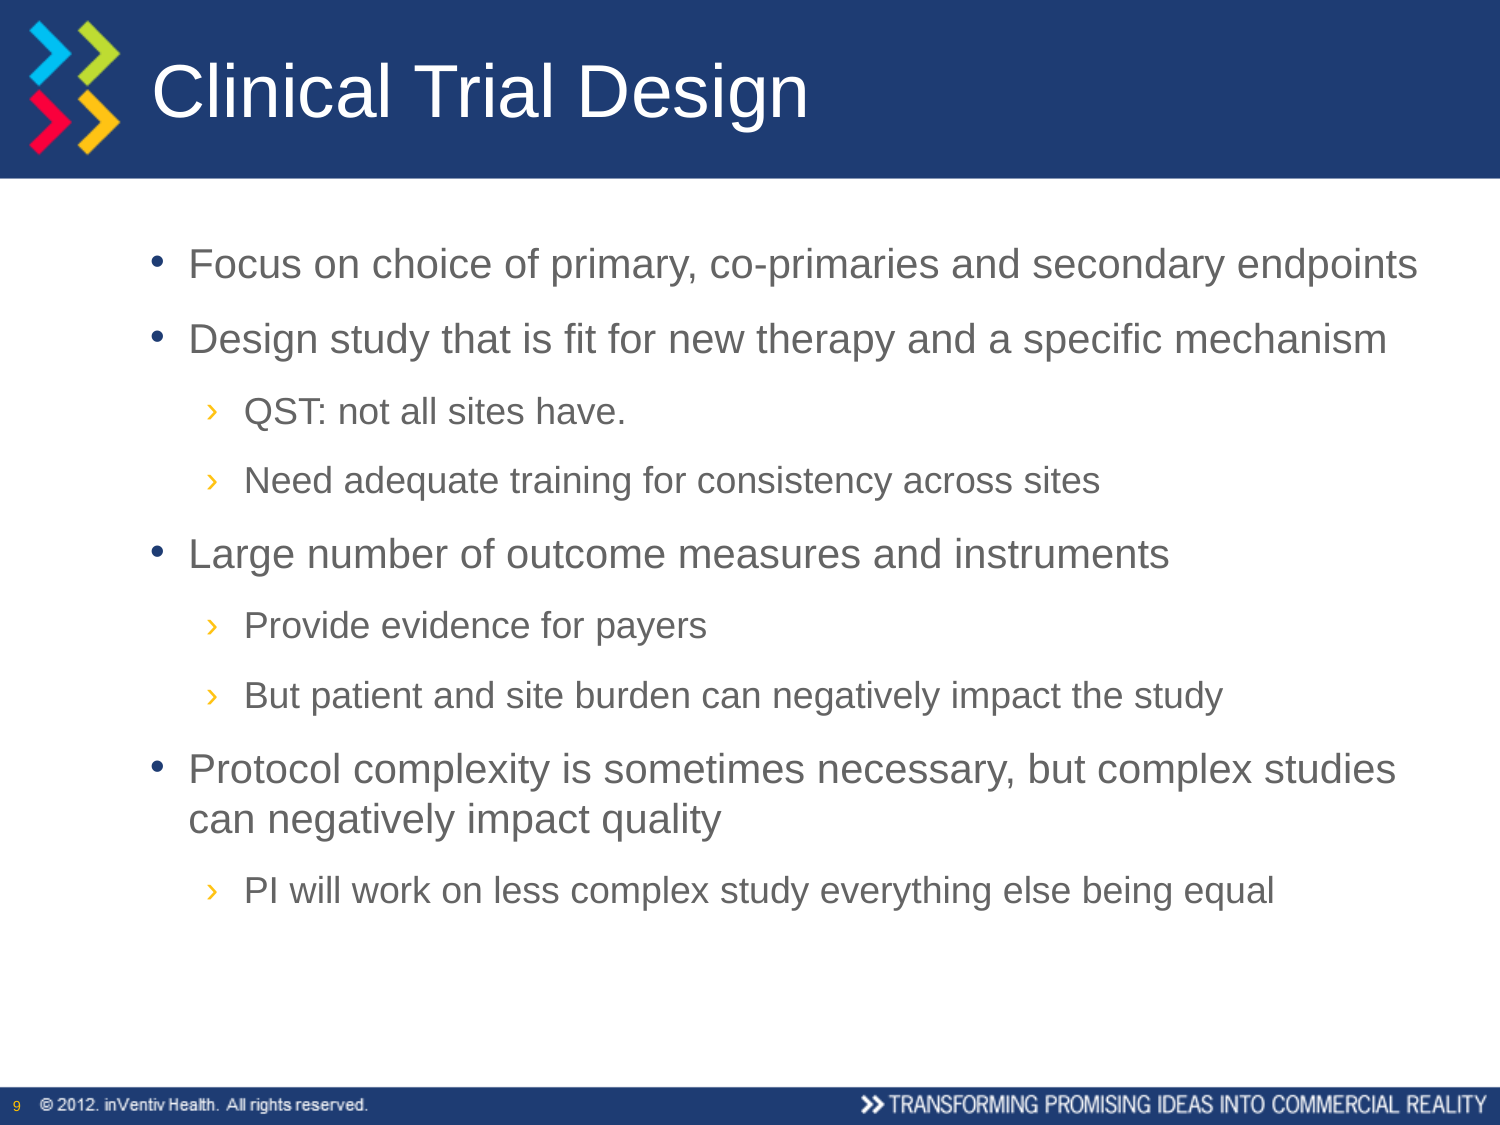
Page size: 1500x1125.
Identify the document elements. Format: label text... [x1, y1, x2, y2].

title Clinical Trial Design [136, 34, 1453, 141]
picture [0, 0, 1500, 1125]
list Focus on choice of primary, co-primaries and secondary endpoints Design study that is fit for new therapy and a specific mechanism QST: not all sites have. Need adequate training for consistency across sites Large number of outcome measures and instruments Provide evidence for payers But patient and site burden can negatively impact the study Protocol complexity is sometimes necessary, but complex studies can negatively impact quality PI will work on less complex study everything else being equal [134, 228, 1453, 1125]
